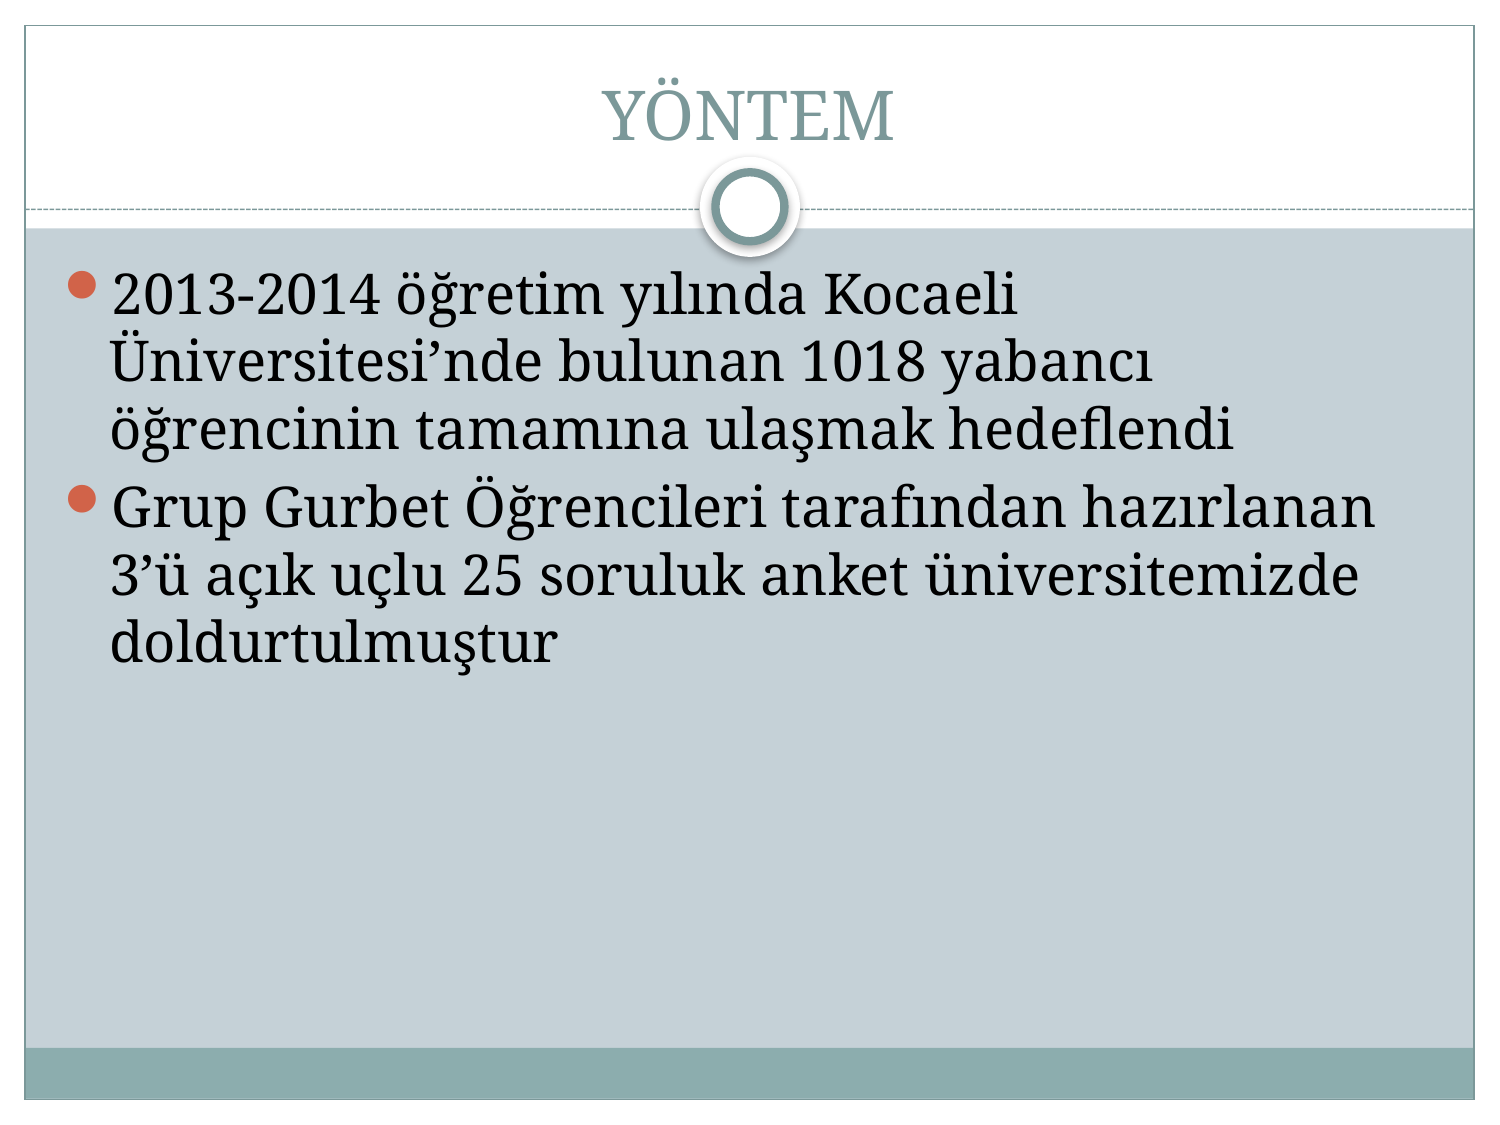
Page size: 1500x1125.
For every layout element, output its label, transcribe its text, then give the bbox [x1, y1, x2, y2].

title YÖNTEM [49, 37, 1450, 162]
list 2013-2014 öğretim yılında Kocaeli Üniversitesi’nde bulunan 1018 yabancı öğrencinin tamamına ulaşmak hedeflendi Grup Gurbet Öğrencileri tarafından hazırlanan 3’ü açık uçlu 25 soruluk anket üniversitemizde doldurtulmuştur [49, 250, 1445, 1001]
